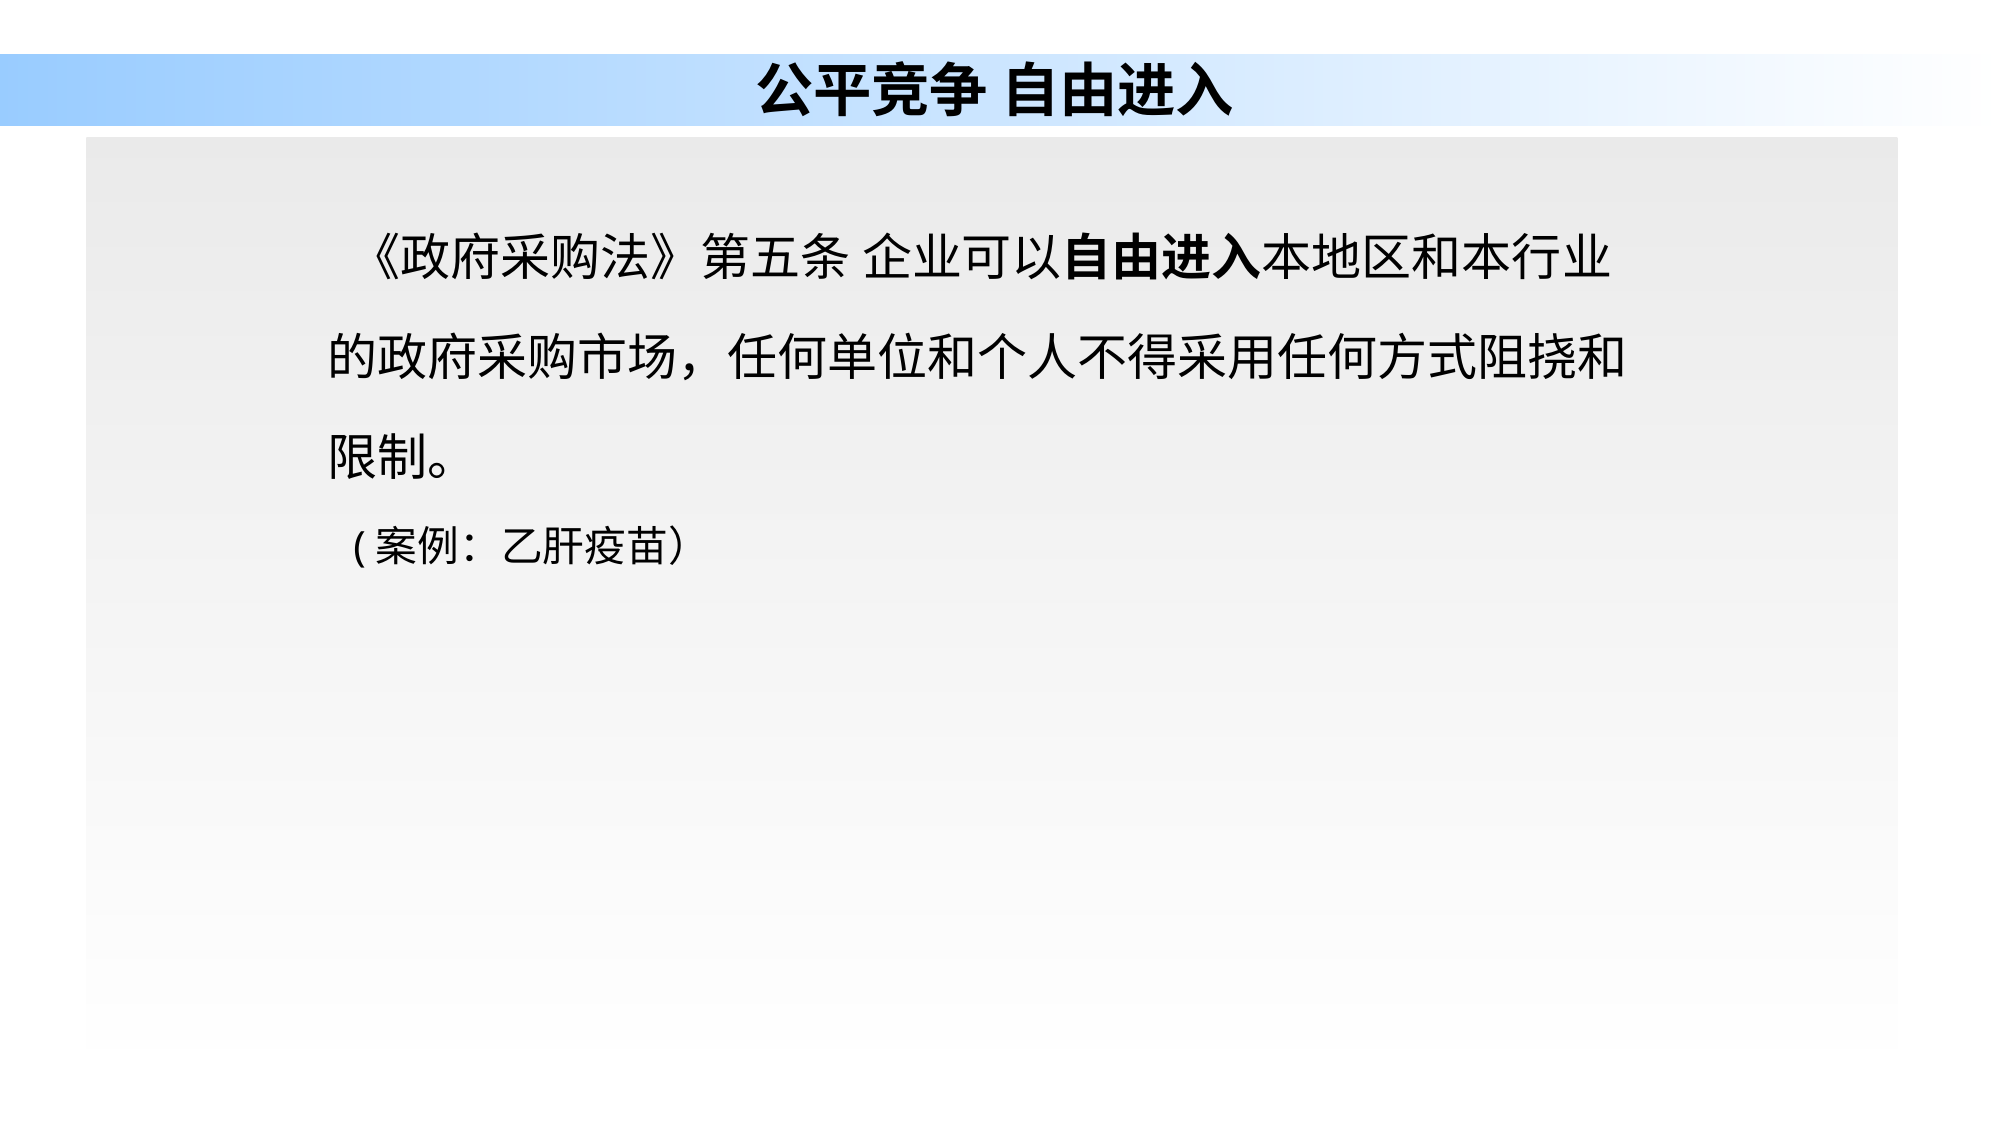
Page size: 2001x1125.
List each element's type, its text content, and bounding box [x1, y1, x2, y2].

title 公平竞争 自由进入 [312, 23, 1678, 152]
list 《政府采购法》第五条 企业可以自由进入本地区和本行业的政府采购市场，任何单位和个人不得采用任何方式阻挠和限制。 (案例：乙肝疫苗） [312, 178, 1676, 950]
